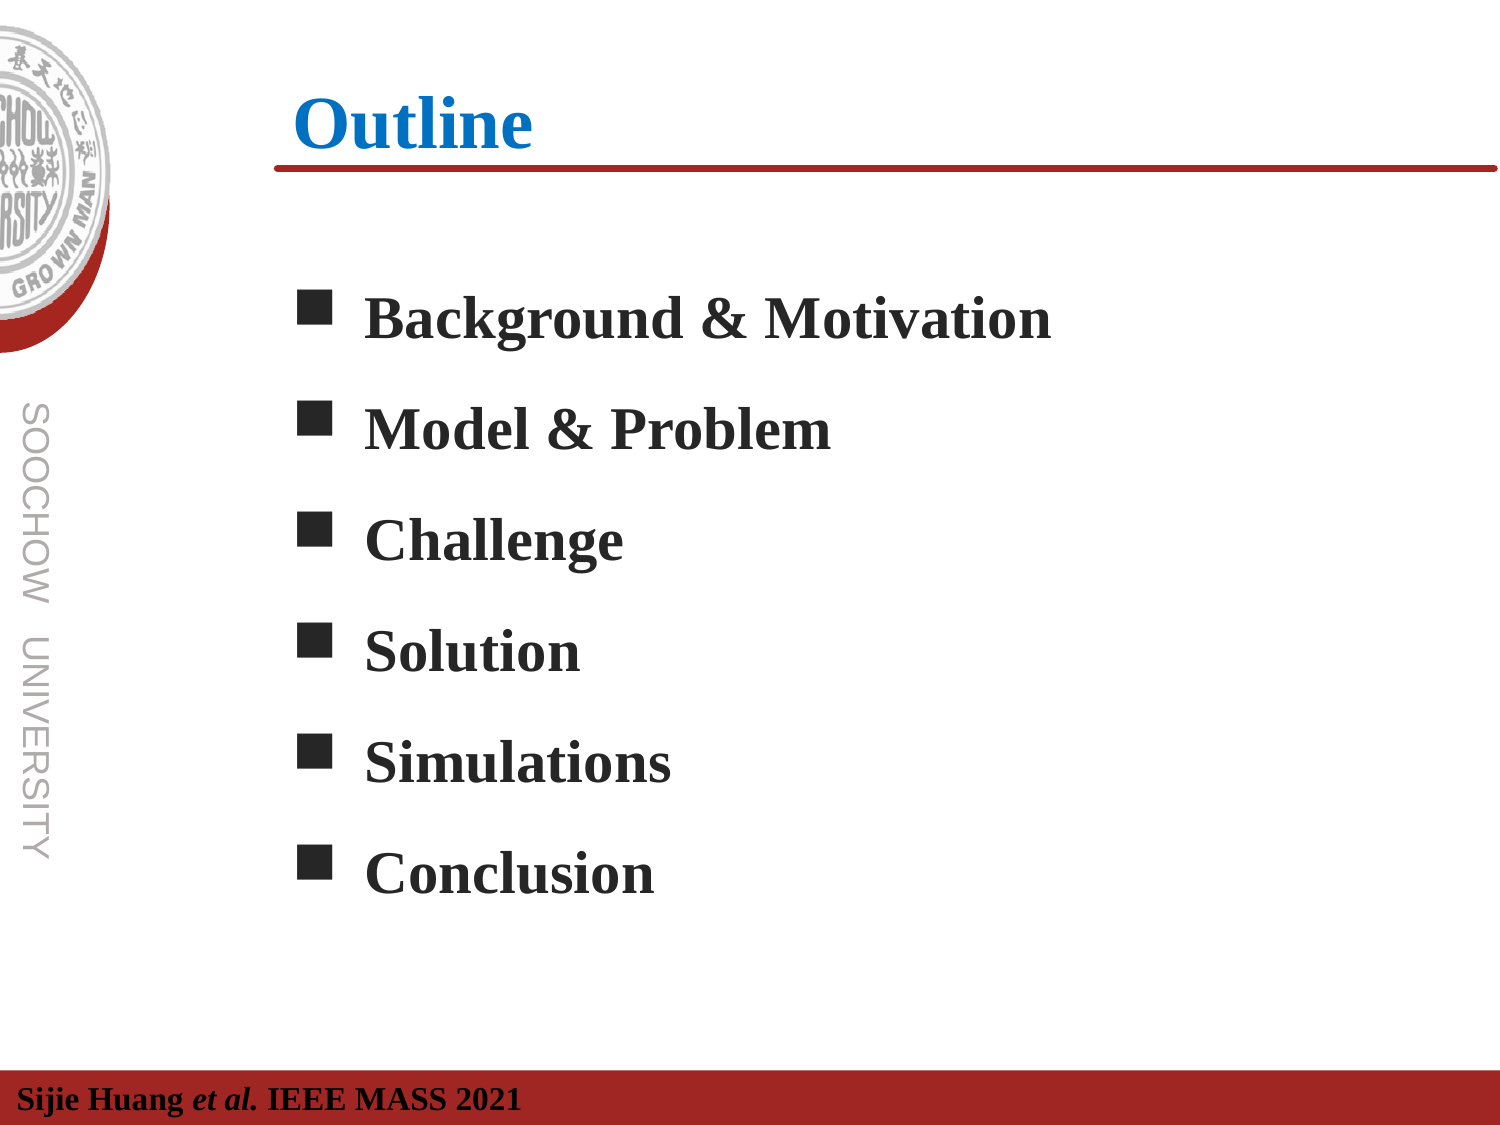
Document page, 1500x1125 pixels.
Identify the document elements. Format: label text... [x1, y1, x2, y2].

text_box Outline [277, 0, 1498, 173]
text_box Background & Motivation Model & Problem Challenge Solution Simulations Conclusion [277, 278, 1341, 917]
text_box Sijie Huang et al. IEEE MASS 2021 [1, 1069, 621, 1125]
